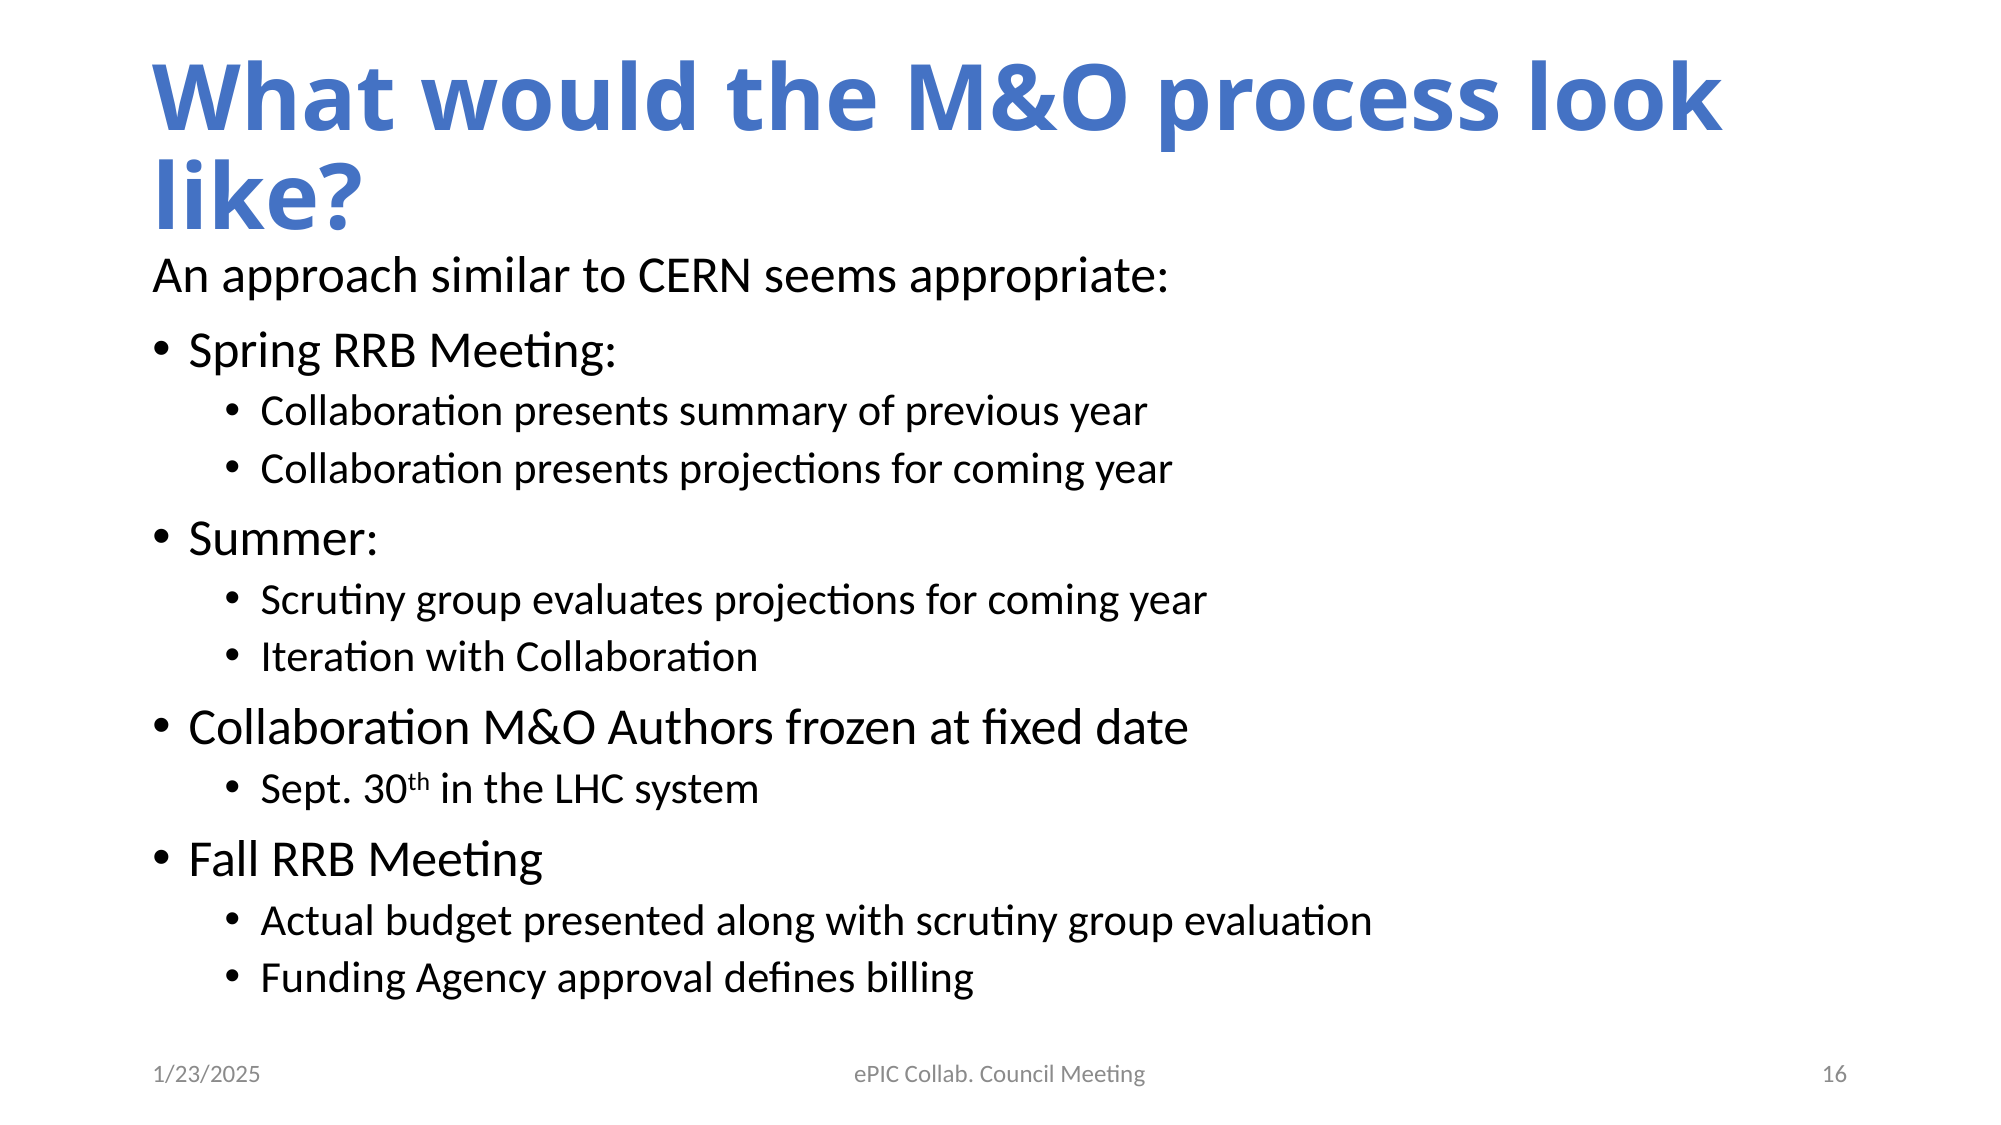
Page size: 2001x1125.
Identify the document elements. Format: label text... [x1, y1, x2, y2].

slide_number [137, 1042, 588, 1103]
slide_number 16 [1412, 1042, 1863, 1103]
title What would the M&O process look like? [137, 59, 1863, 240]
footer ePIC Collab. Council Meeting [662, 1042, 1338, 1103]
list An approach similar to CERN seems appropriate: Spring RRB Meeting: Collaboration presents summary of previous year Collaboration presents projections for coming year Summer: Scrutiny group evaluates projections for coming year Iteration with Collaboration Collaboration M&O Authors frozen at fixed date Sept. 30th in the LHC system Fall RRB Meeting Actual budget presented along with scrutiny group evaluation Funding Agency approval defines billing [137, 240, 1863, 1014]
